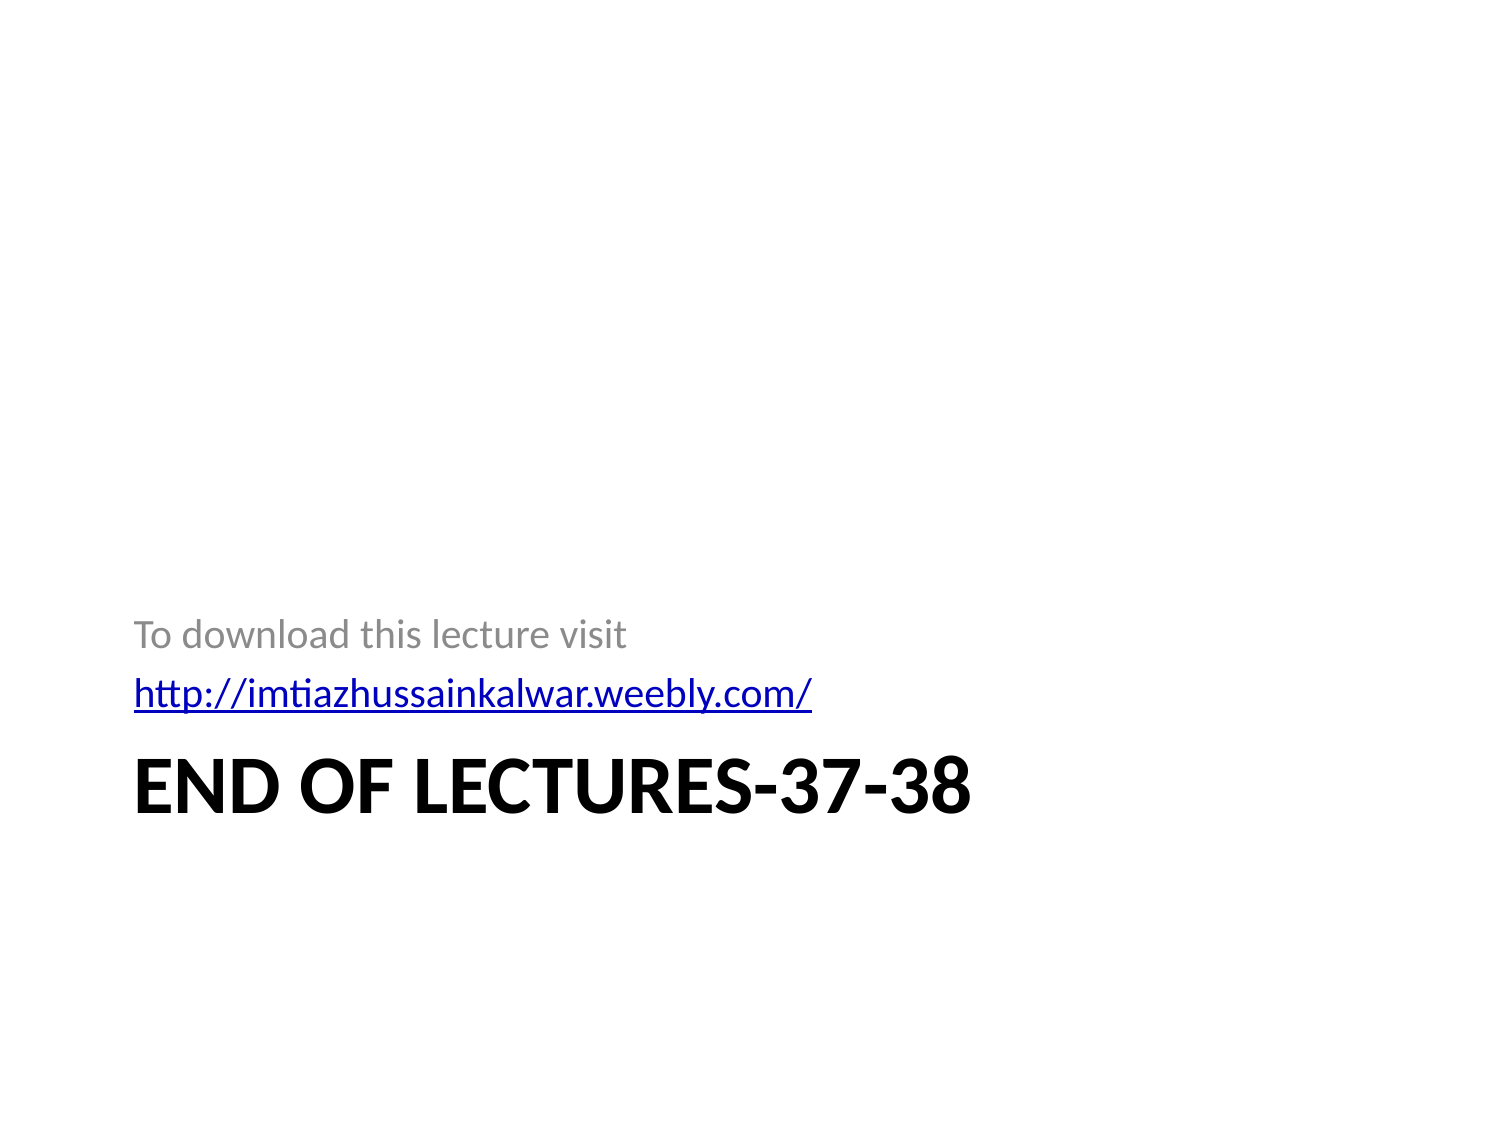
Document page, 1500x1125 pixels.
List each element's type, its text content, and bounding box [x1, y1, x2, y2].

list To download this lecture visit http://imtiazhussainkalwar.weebly.com/ [118, 476, 1394, 723]
title End of Lectures-37-38 [118, 723, 1394, 947]
